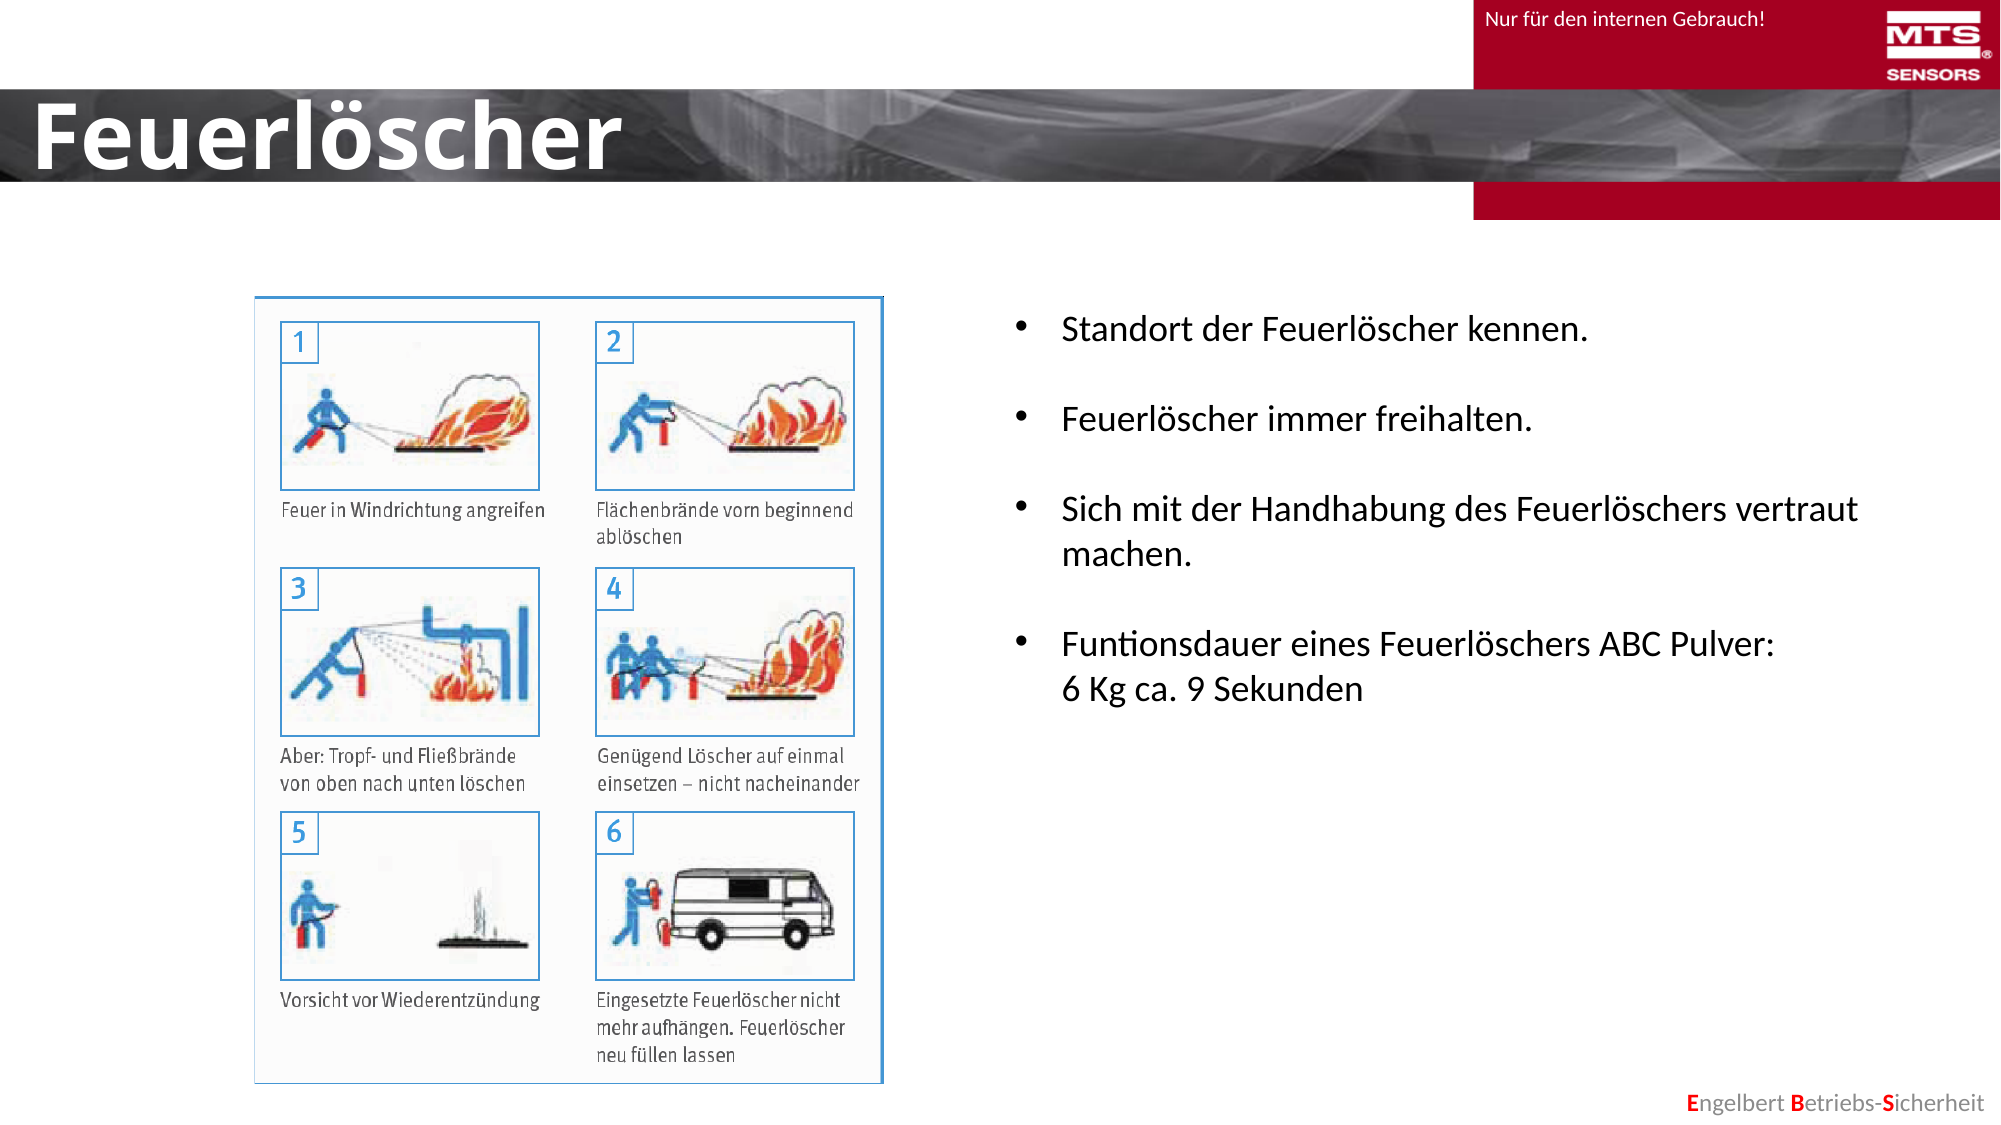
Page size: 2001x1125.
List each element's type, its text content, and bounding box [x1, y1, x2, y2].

text_box Standort der Feuerlöscher kennen. Feuerlöscher immer freihalten. Sich mit der Handhabung des Feuerlöschers vertraut machen. Funtionsdauer eines Feuerlöschers ABC Pulver: 6 Kg ca. 9 Sekunden [999, 296, 2000, 806]
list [254, 296, 884, 1084]
text_box Feuerlöscher [15, 82, 1816, 208]
picture [0, 0, 2001, 220]
